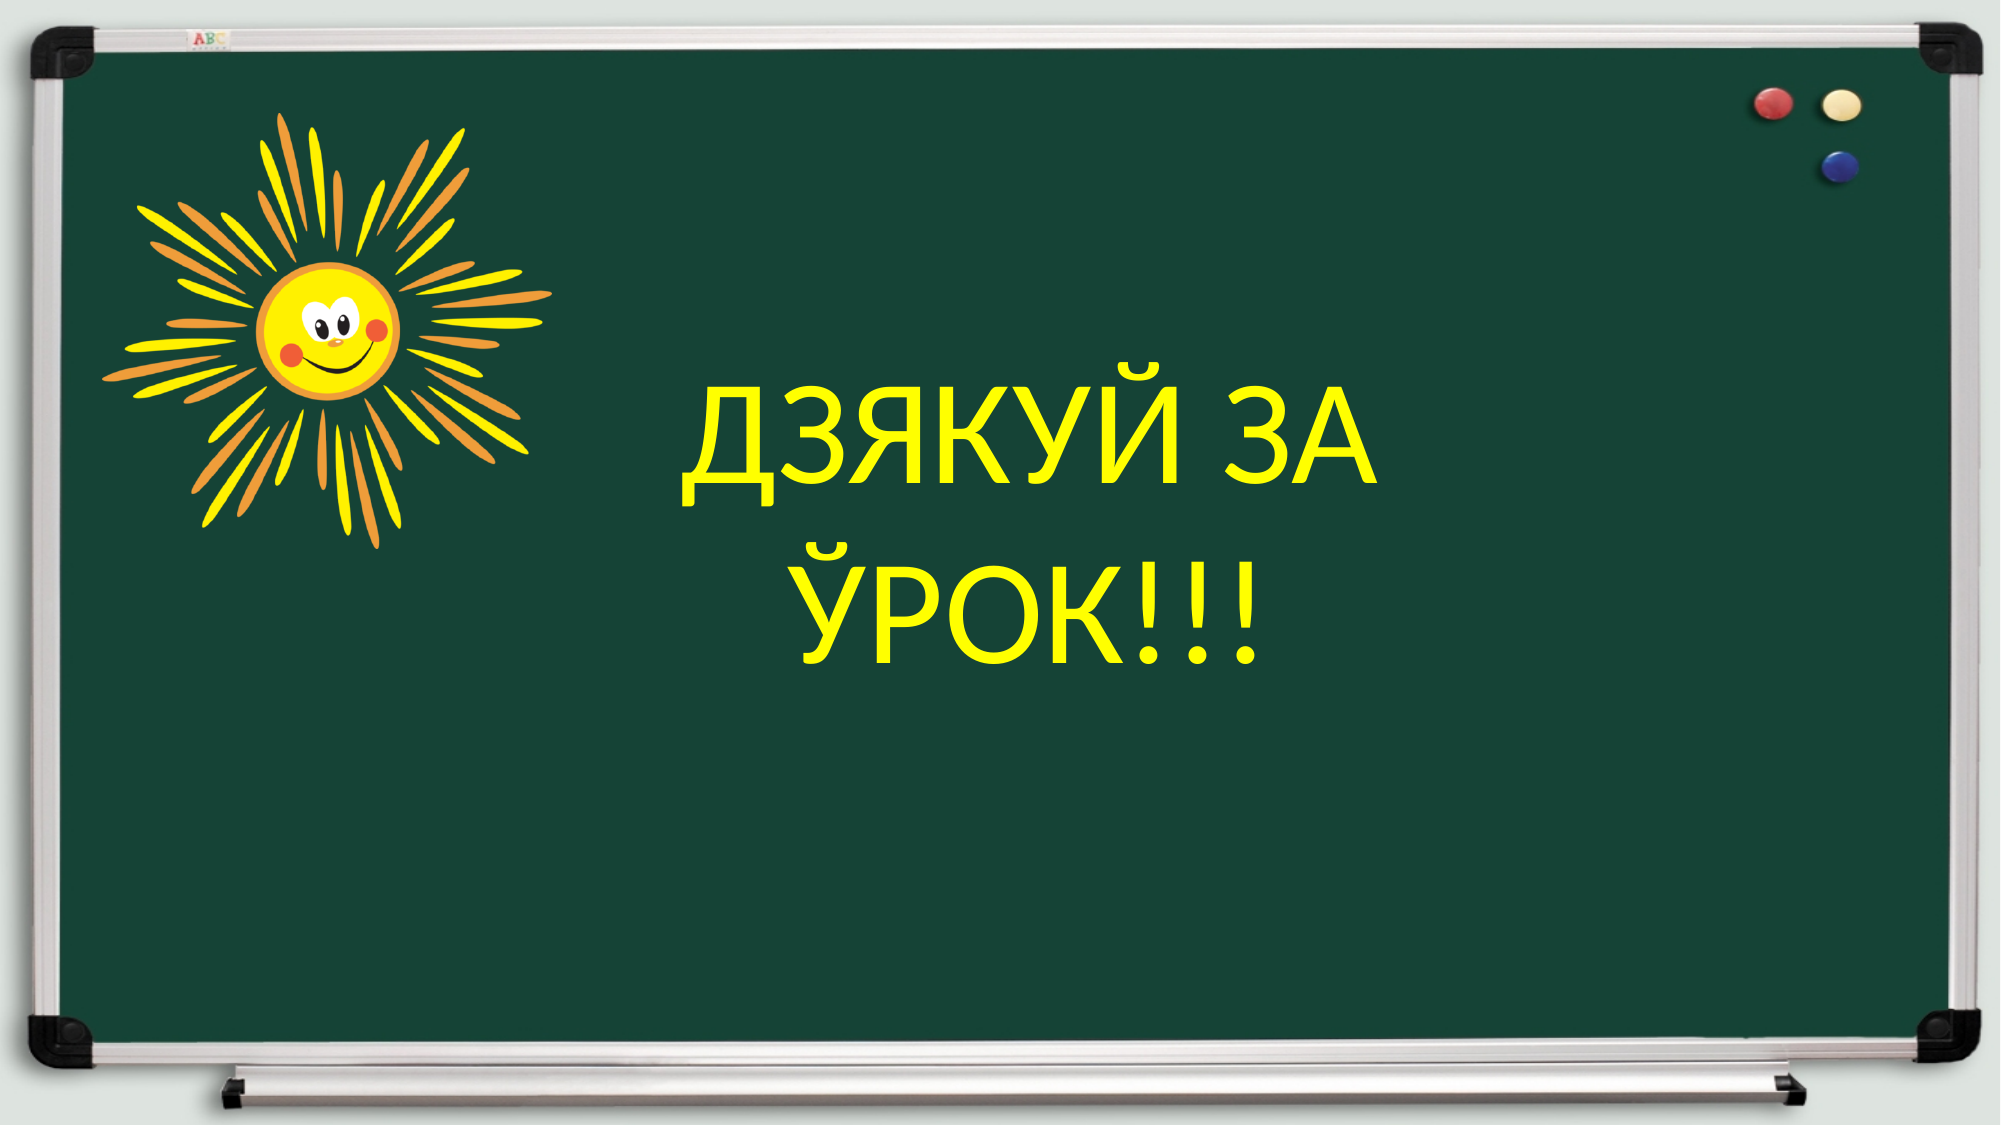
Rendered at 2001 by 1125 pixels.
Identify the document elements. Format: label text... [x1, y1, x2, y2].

text_box ДЗЯКУЙ ЗА ЎРОК!!! [645, 326, 1414, 701]
picture [0, 0, 2001, 1125]
